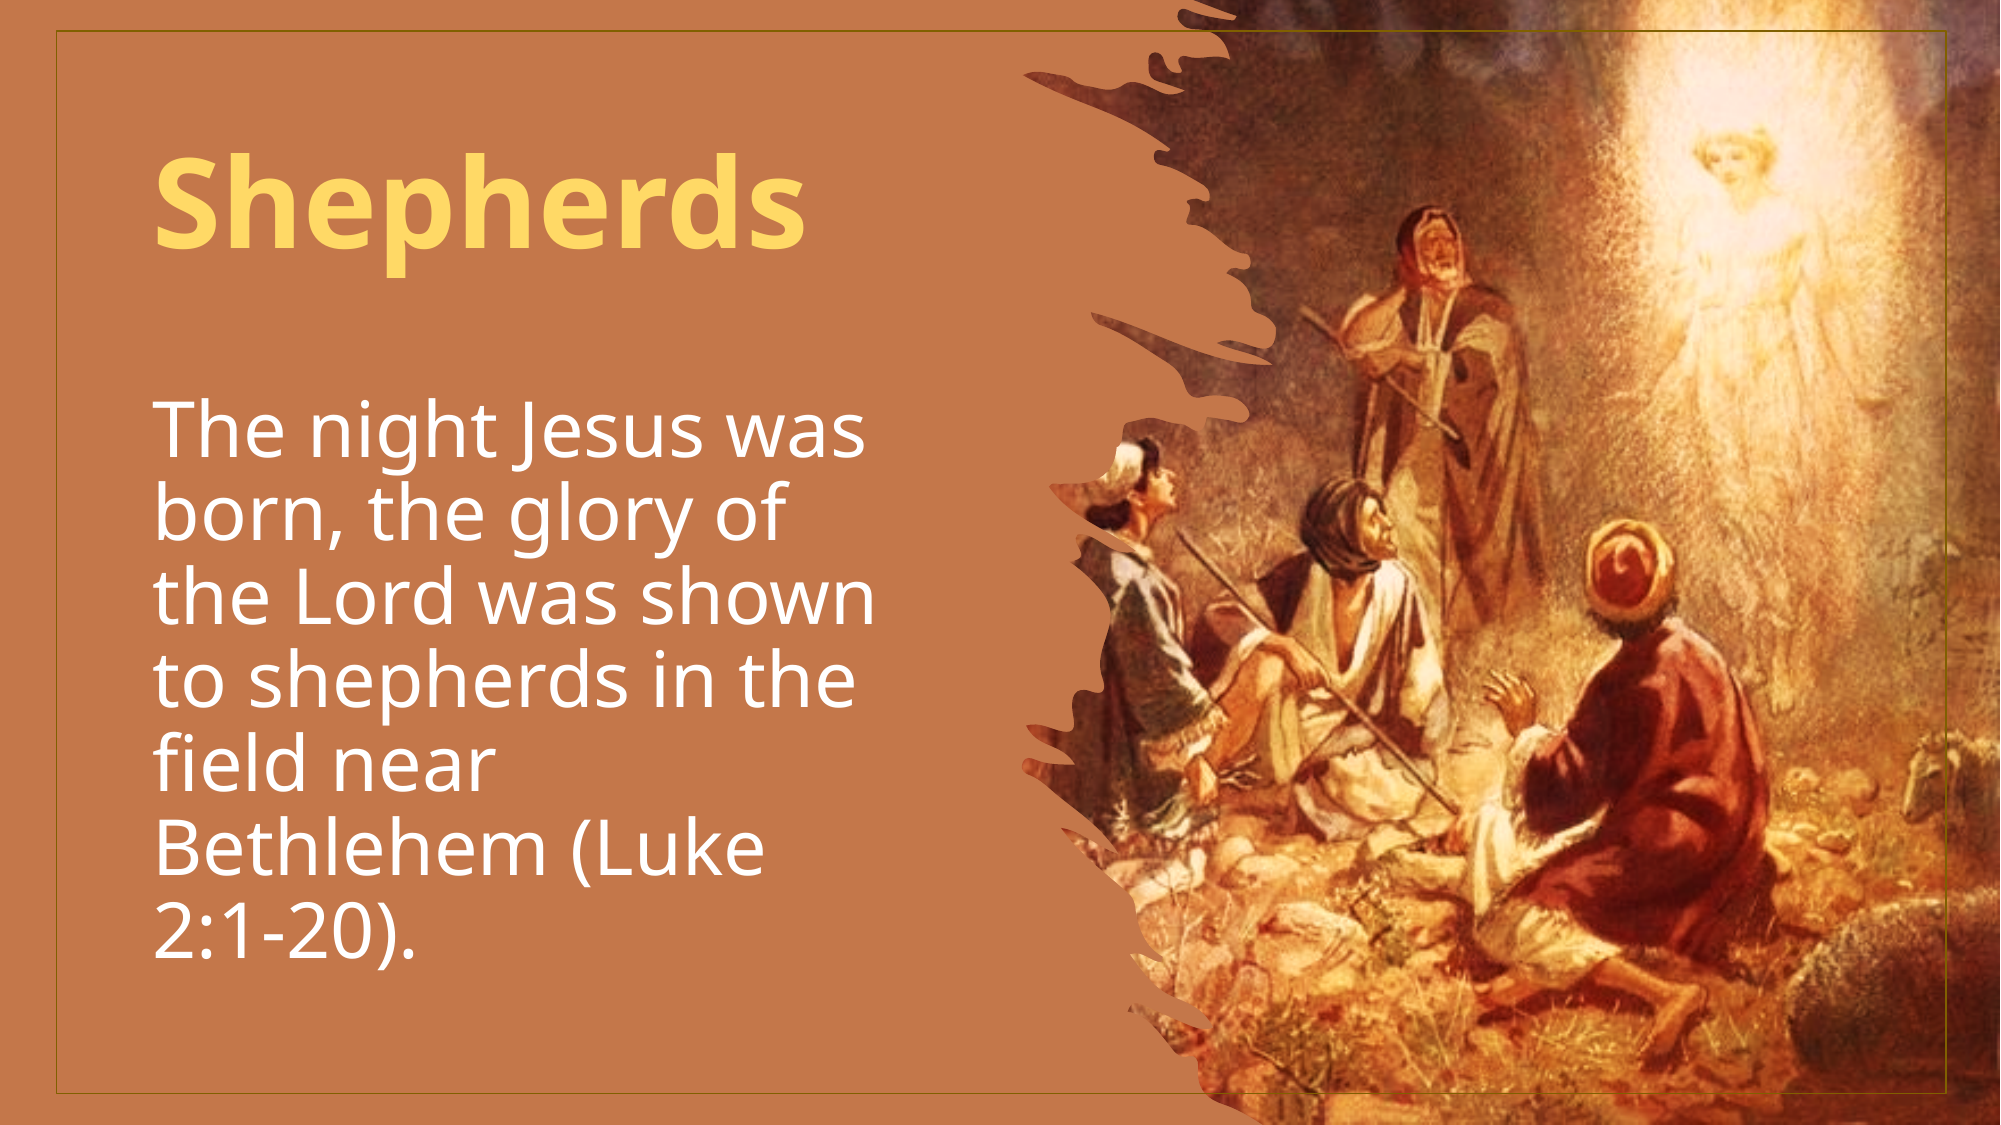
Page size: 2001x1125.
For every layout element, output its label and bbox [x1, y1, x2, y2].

text_box [0, 0, 1021, 1125]
text_box [56, 31, 1021, 1094]
picture [1021, 0, 2000, 1125]
